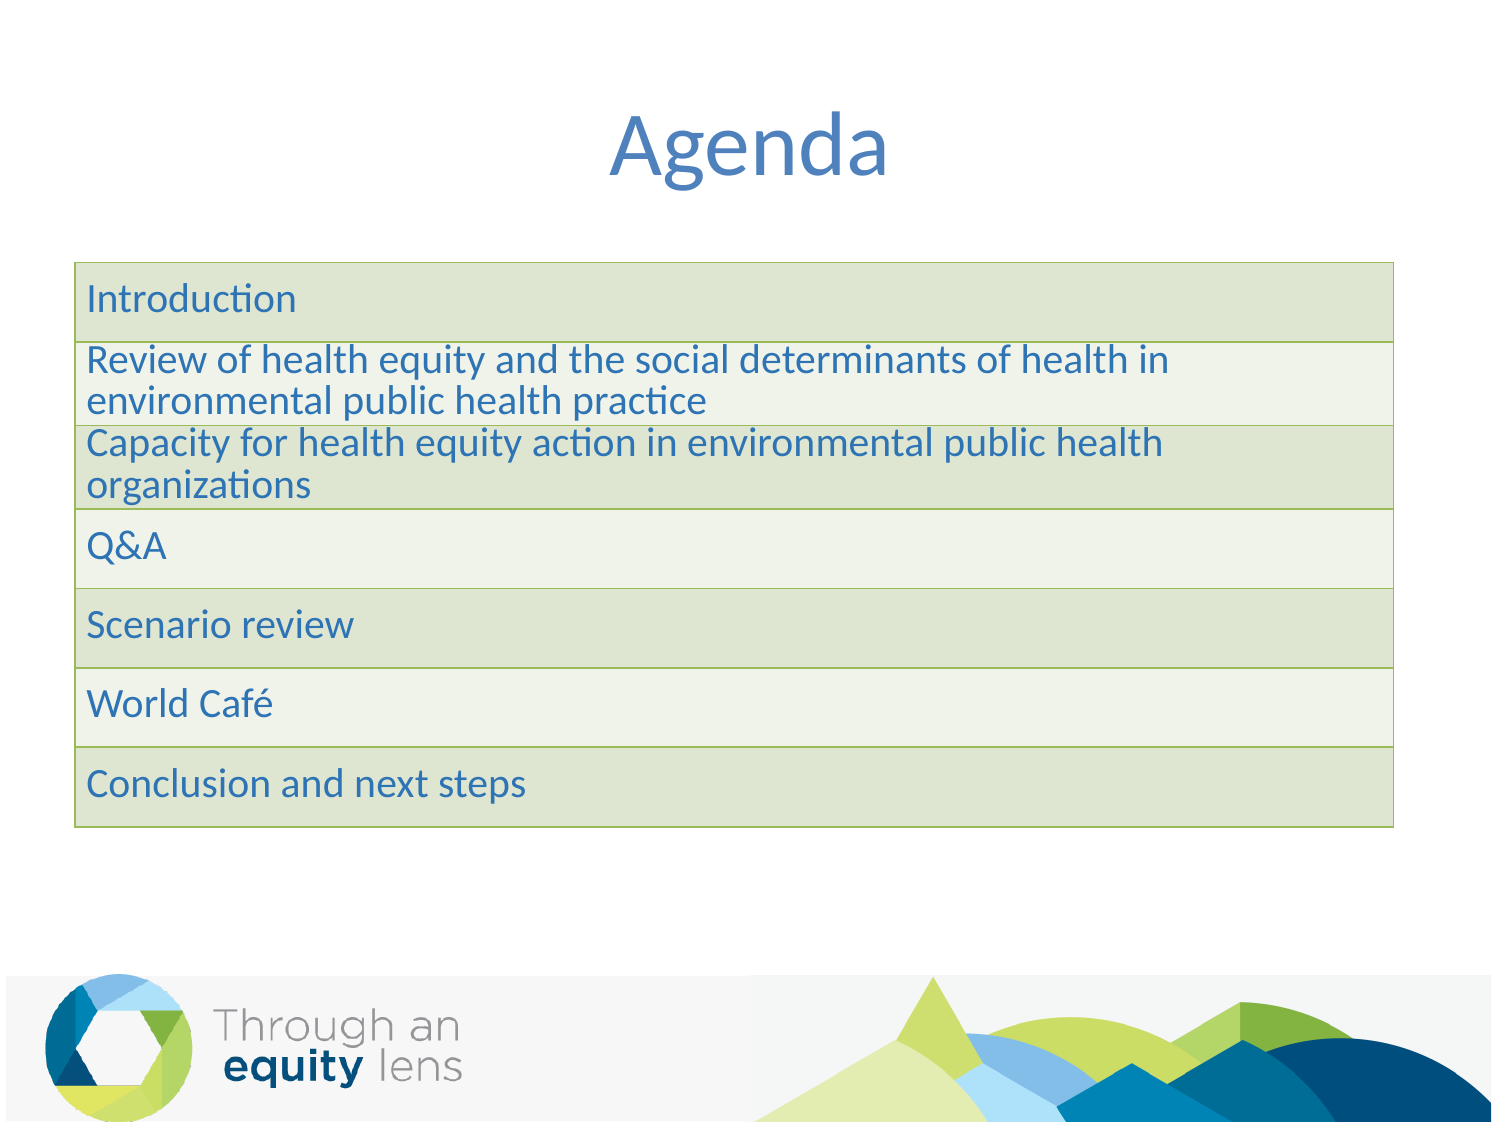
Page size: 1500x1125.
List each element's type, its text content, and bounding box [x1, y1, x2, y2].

picture [750, 975, 1492, 1122]
title Agenda [75, 45, 1425, 233]
table_cell Conclusion and next steps [76, 748, 1393, 826]
table_cell Capacity for health equity action in environmental public health organizations [76, 426, 1393, 508]
table_cell Q&A [76, 510, 1393, 588]
table_cell World Café [76, 669, 1393, 746]
picture [41, 962, 467, 1125]
table_cell Scenario review [76, 589, 1393, 667]
table_cell Review of health equity and the social determinants of health in environmental public health practice [76, 343, 1393, 425]
table_header Introduction [76, 263, 1393, 341]
